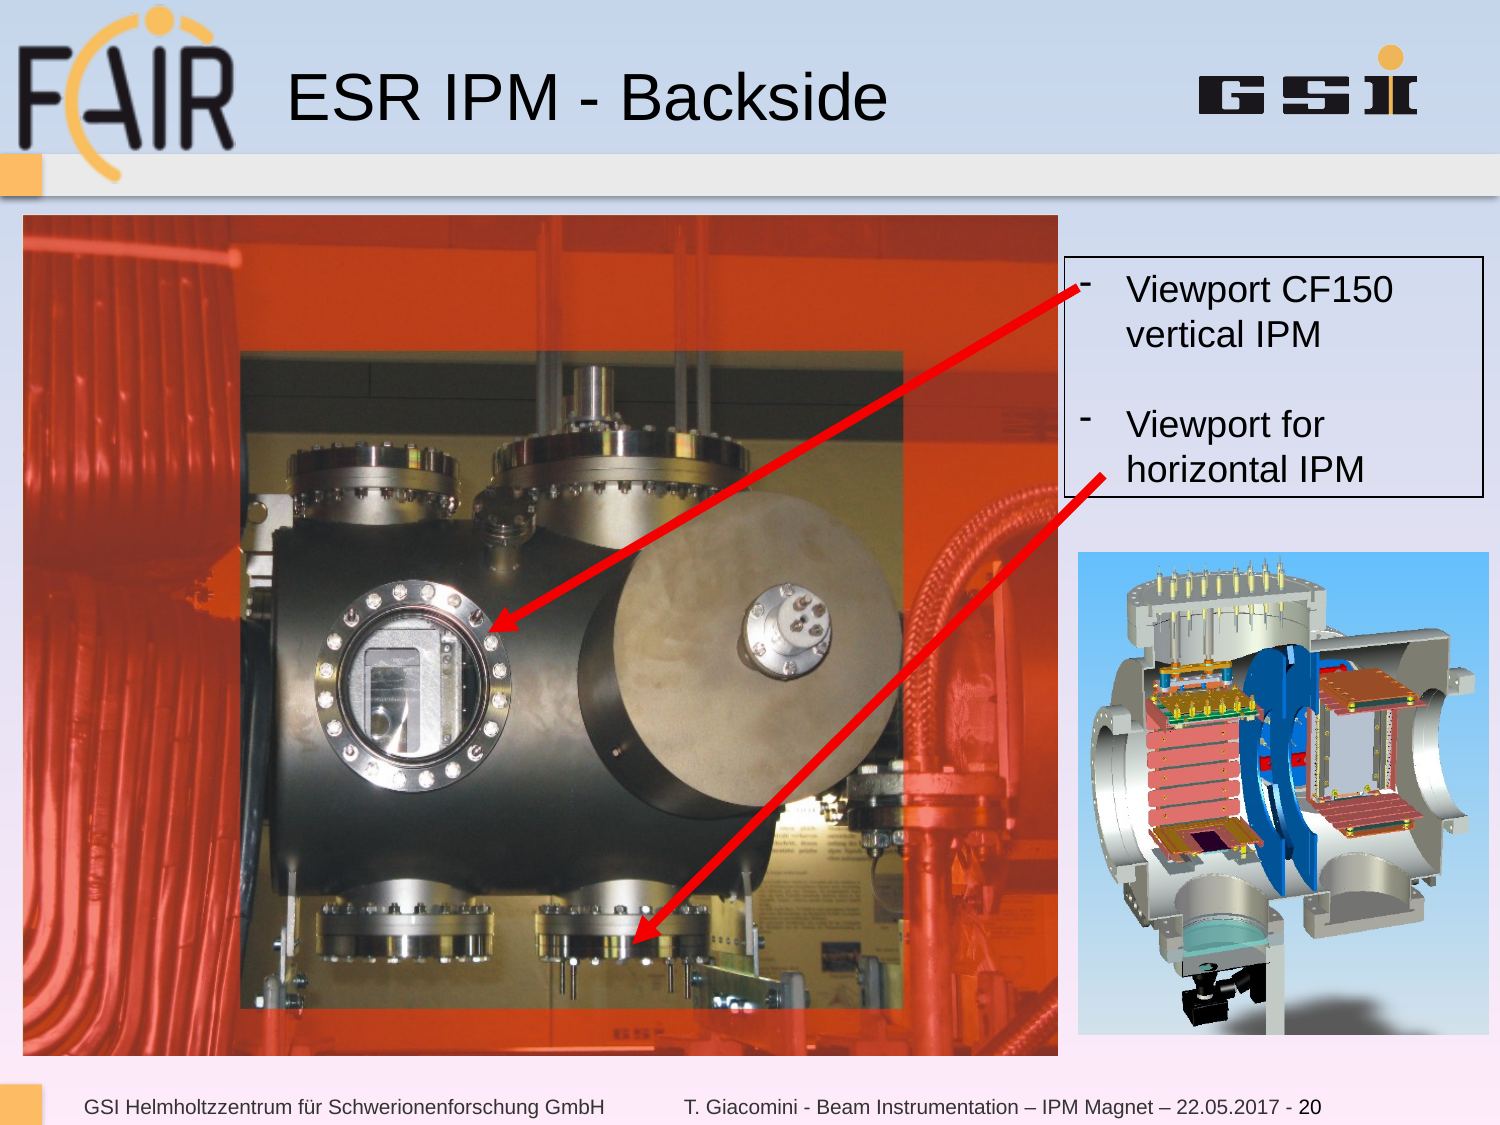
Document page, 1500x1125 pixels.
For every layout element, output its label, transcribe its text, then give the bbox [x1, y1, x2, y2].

picture [1197, 42, 1419, 117]
text_box ESR IPM - Backside [271, 25, 1091, 162]
picture [1078, 552, 1489, 1035]
picture [22, 213, 1058, 1056]
picture [18, 3, 236, 186]
text_box Viewport CF150 vertical IPM Viewport for horizontal IPM [1064, 257, 1484, 497]
